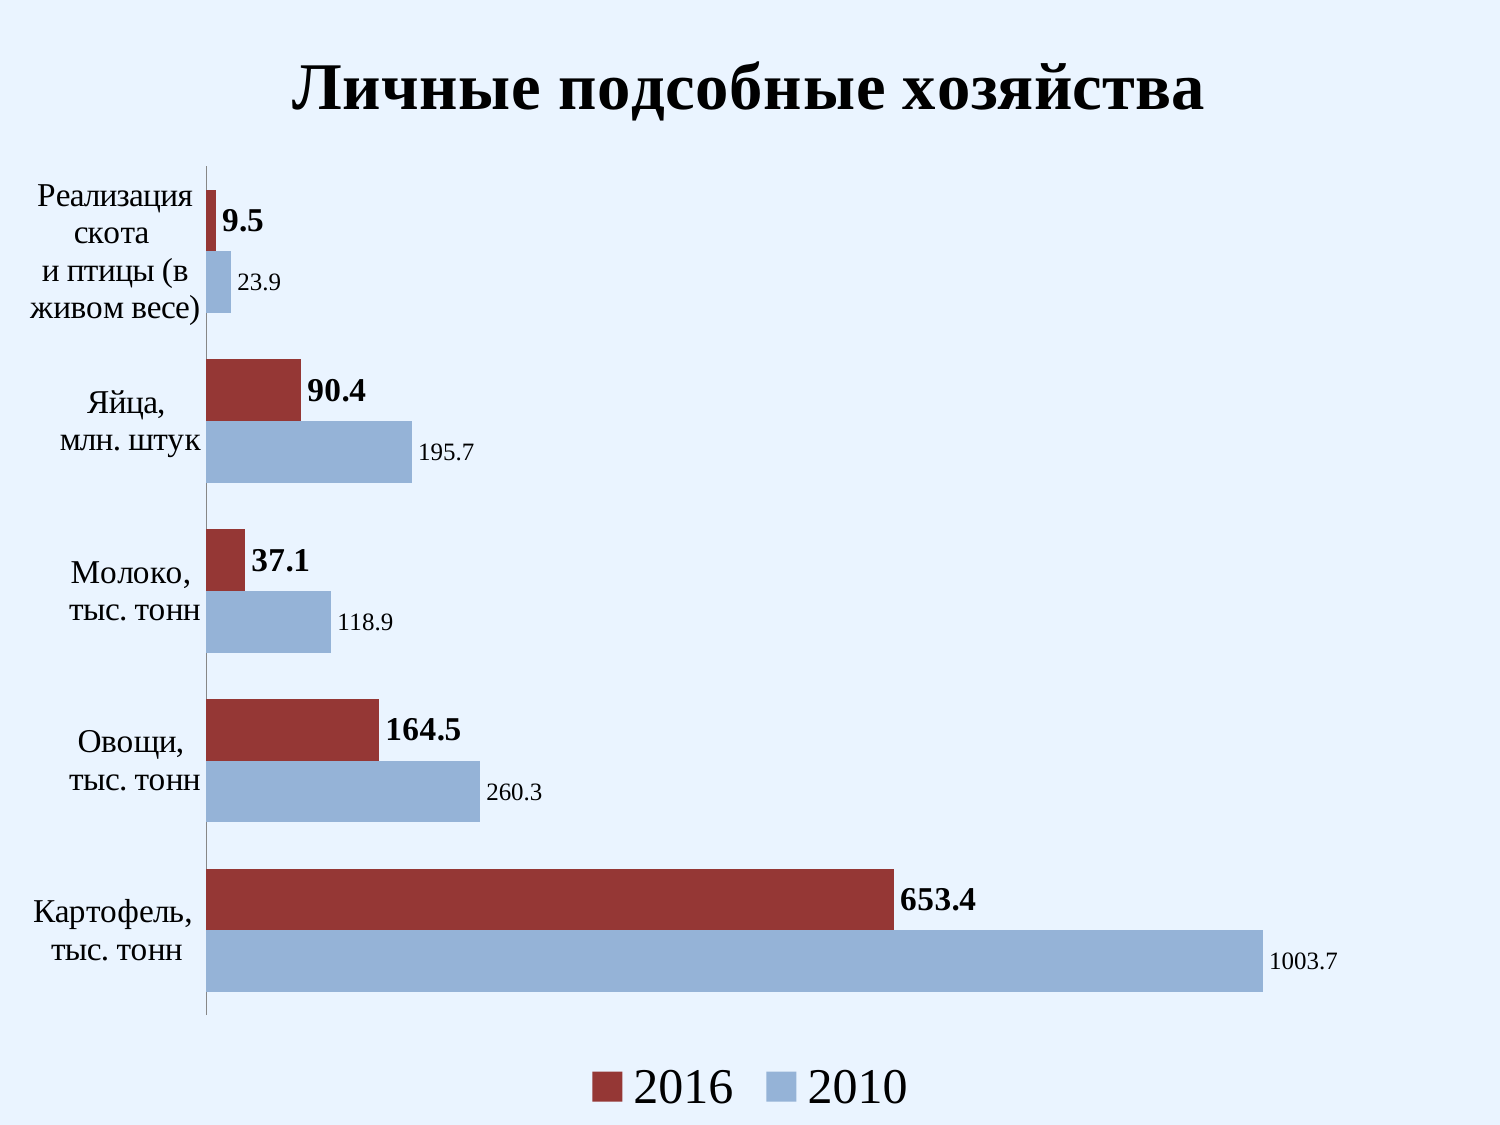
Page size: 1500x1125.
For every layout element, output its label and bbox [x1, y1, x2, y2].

chart [0, 0, 1500, 1125]
